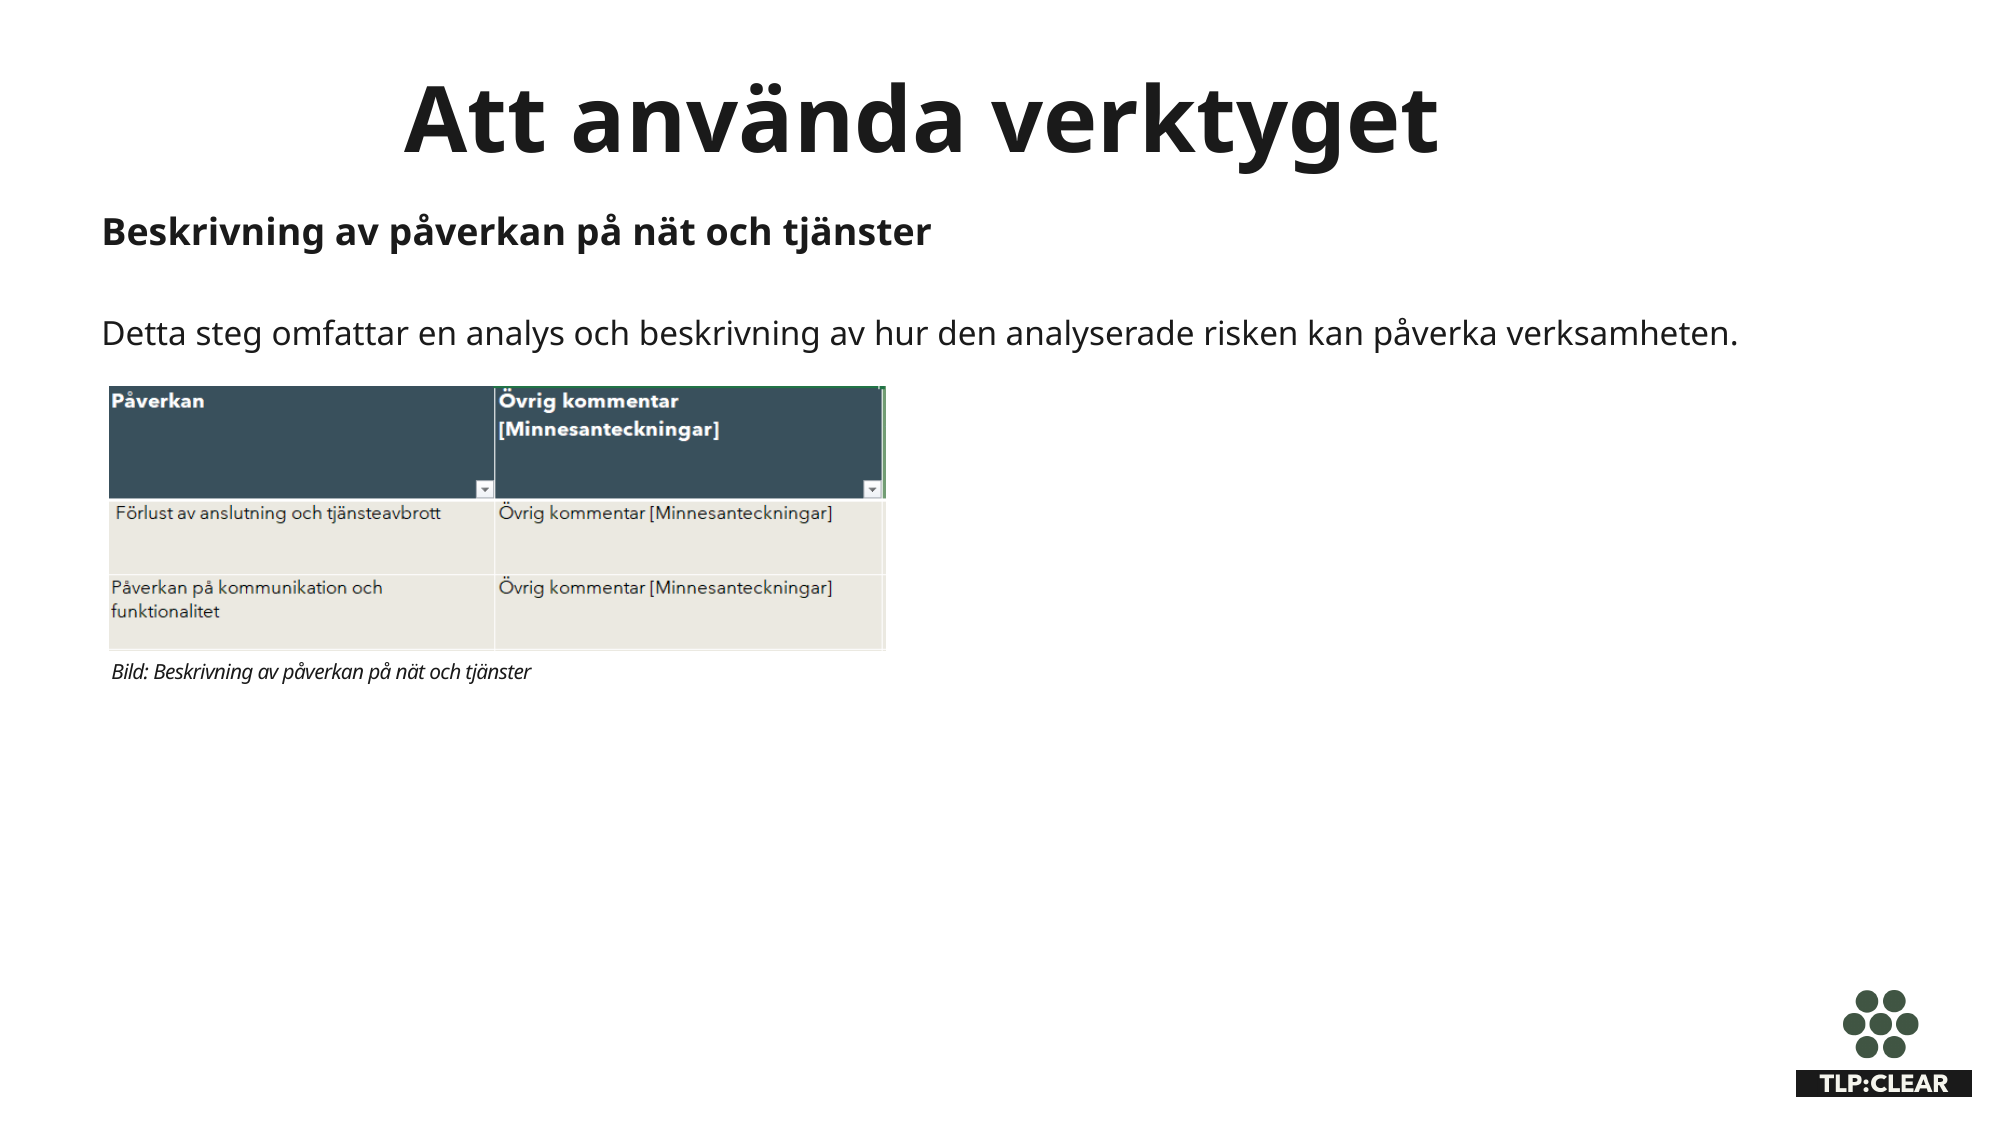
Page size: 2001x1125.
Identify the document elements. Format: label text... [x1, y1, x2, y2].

text_box Bild: Beskrivning av påverkan på nät och tjänster [96, 650, 1097, 691]
picture [109, 386, 886, 651]
text_box Beskrivning av påverkan på nät och tjänster [86, 200, 1894, 261]
picture [1796, 977, 1972, 1097]
text_box Att använda verktyget [109, 53, 1760, 179]
text_box Detta steg omfattar en analys och beskrivning av hur den analyserade risken kan påverka verksamheten. [86, 305, 1975, 360]
